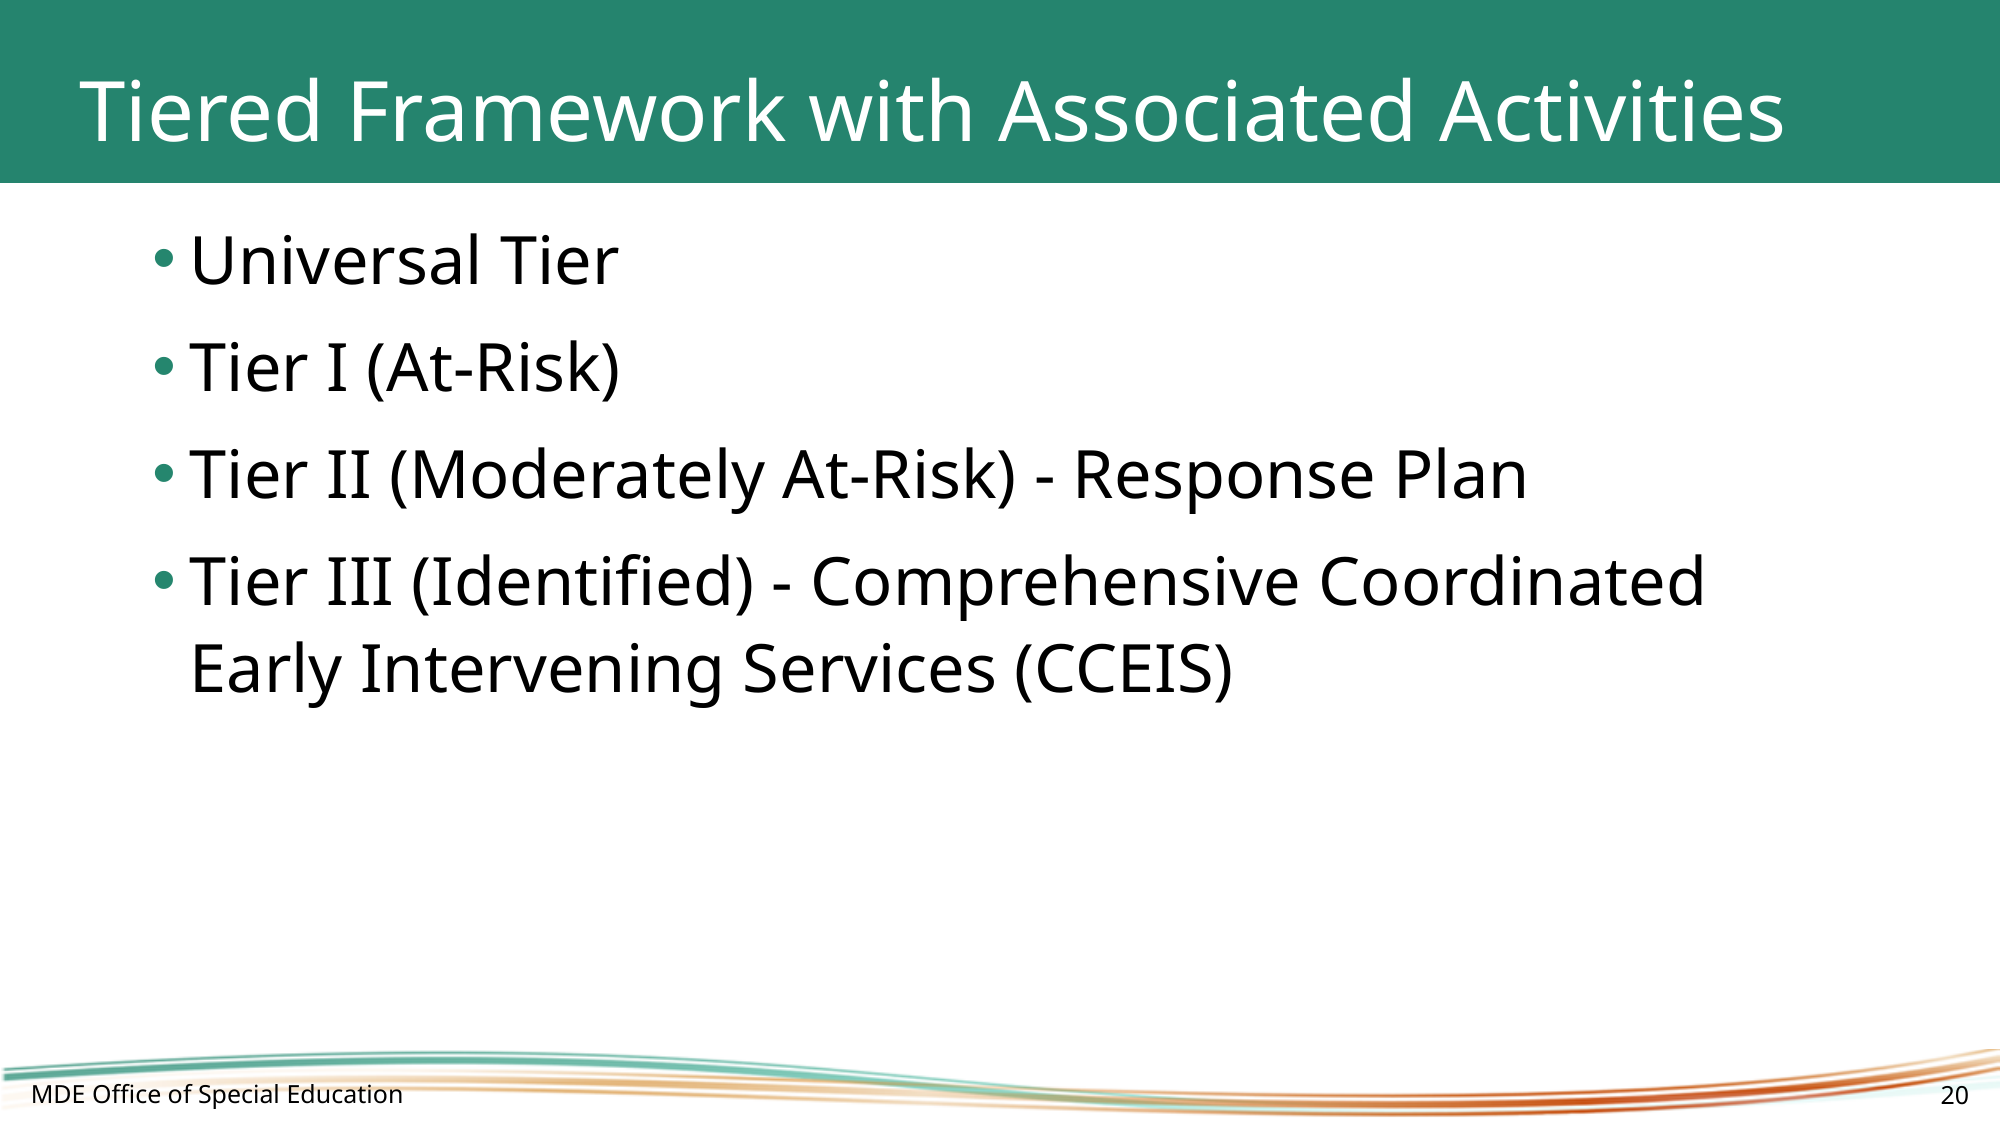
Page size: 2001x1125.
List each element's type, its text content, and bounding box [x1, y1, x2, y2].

list Universal Tier Tier I (At-Risk) Tier II (Moderately At-Risk) - Response Plan Tier III (Identified) - Comprehensive Coordinated Early Intervening Services (CCEIS) [137, 203, 1863, 1043]
slide_number 20 [1534, 1066, 1985, 1125]
footer MDE Office of Special Education [15, 1065, 691, 1125]
picture [0, 1049, 2000, 1125]
title Tiered Framework with Associated Activities [64, 46, 1928, 183]
